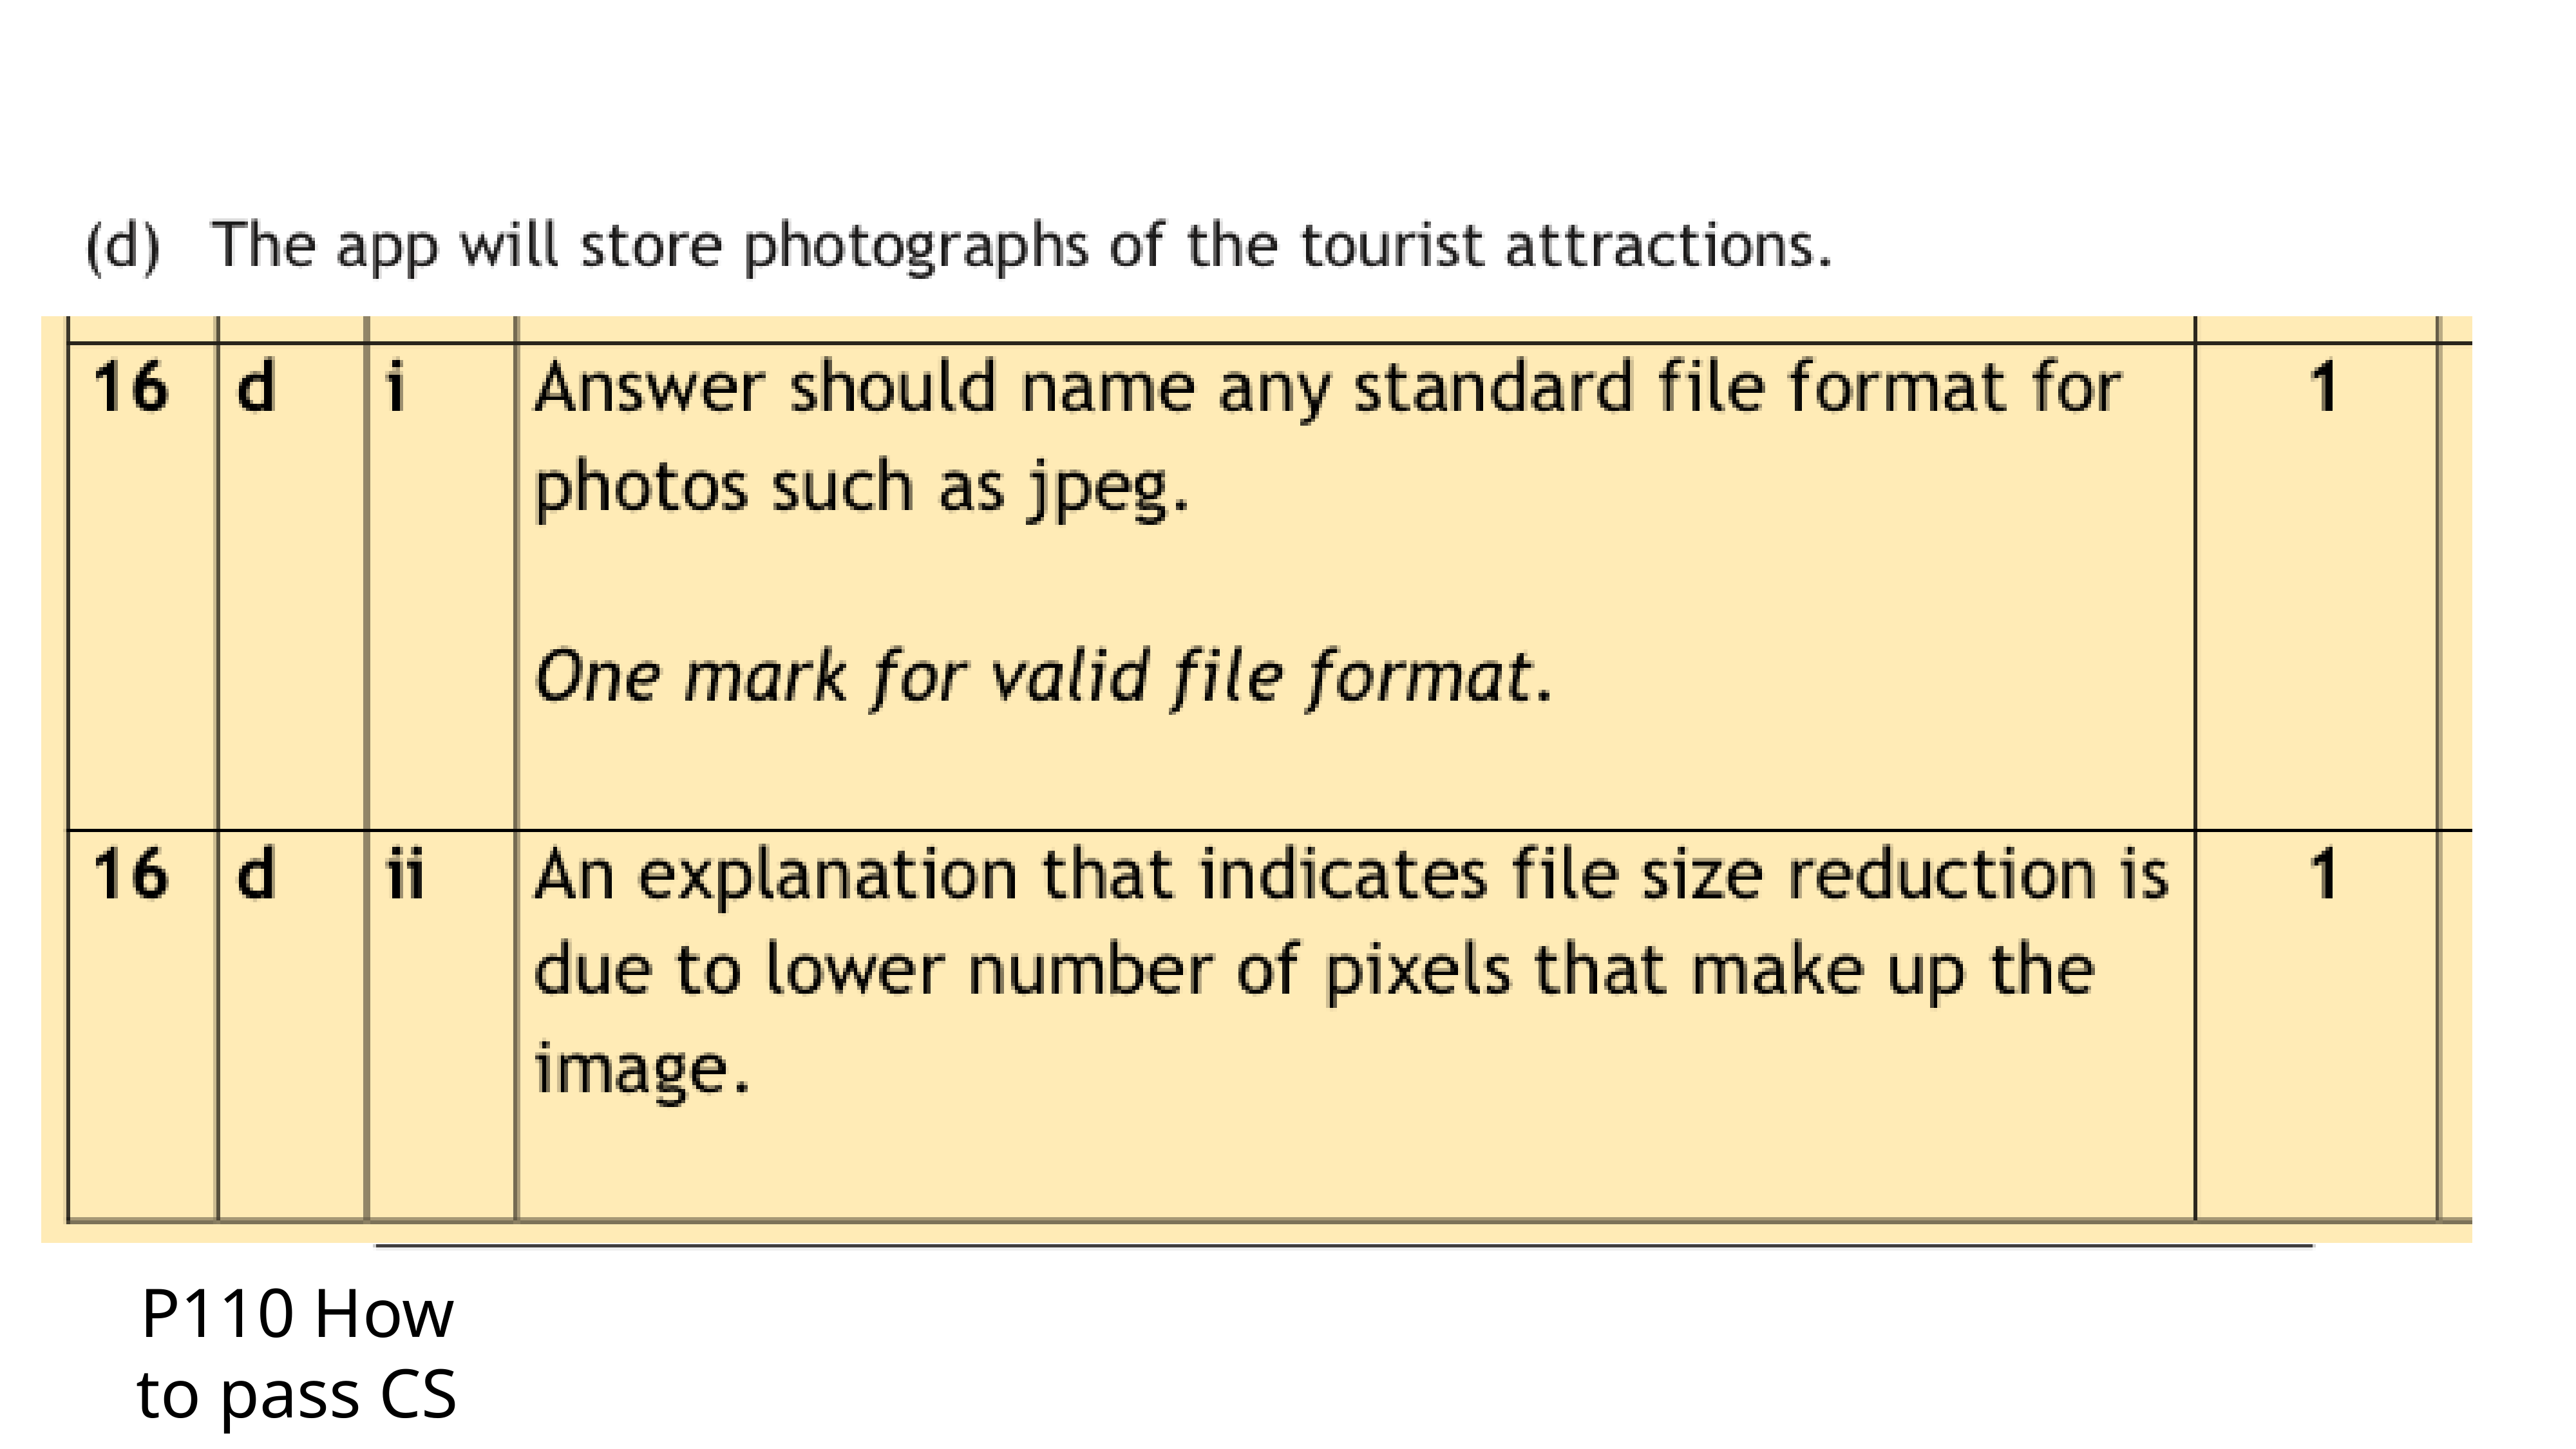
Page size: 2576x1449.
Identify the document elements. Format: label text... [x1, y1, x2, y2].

text_box P110 How to pass CS [91, 1312, 504, 1439]
picture [27, 176, 2486, 1306]
